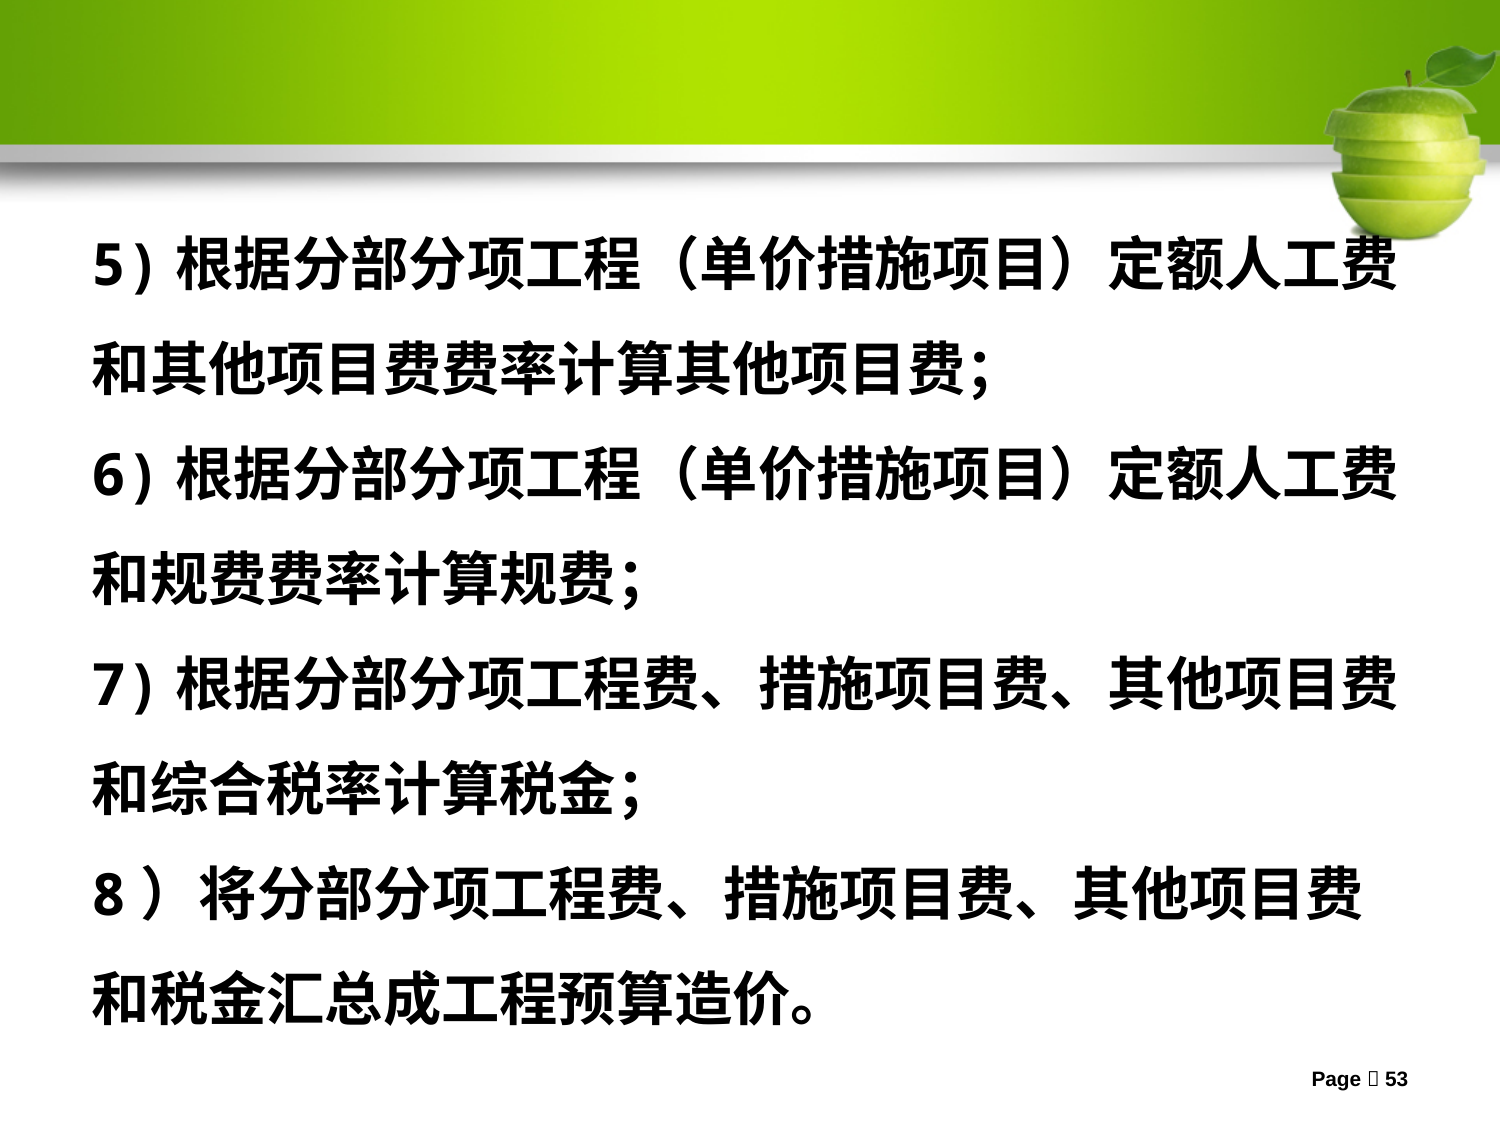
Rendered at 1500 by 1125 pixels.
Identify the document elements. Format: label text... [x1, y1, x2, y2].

picture [0, 0, 1500, 1125]
list 5)根据分部分项工程（单价措施项目）定额人工费和其他项目费费率计算其他项目费； 6)根据分部分项工程（单价措施项目）定额人工费和规费费率计算规费； 7)根据分部分项工程费、措施项目费、其他项目费和综合税率计算税金； 8）将分部分项工程费、措施项目费、其他项目费和税金汇总成工程预算造价。 [76, 184, 1424, 1032]
slide_number Page  [1186, 1058, 1424, 1092]
